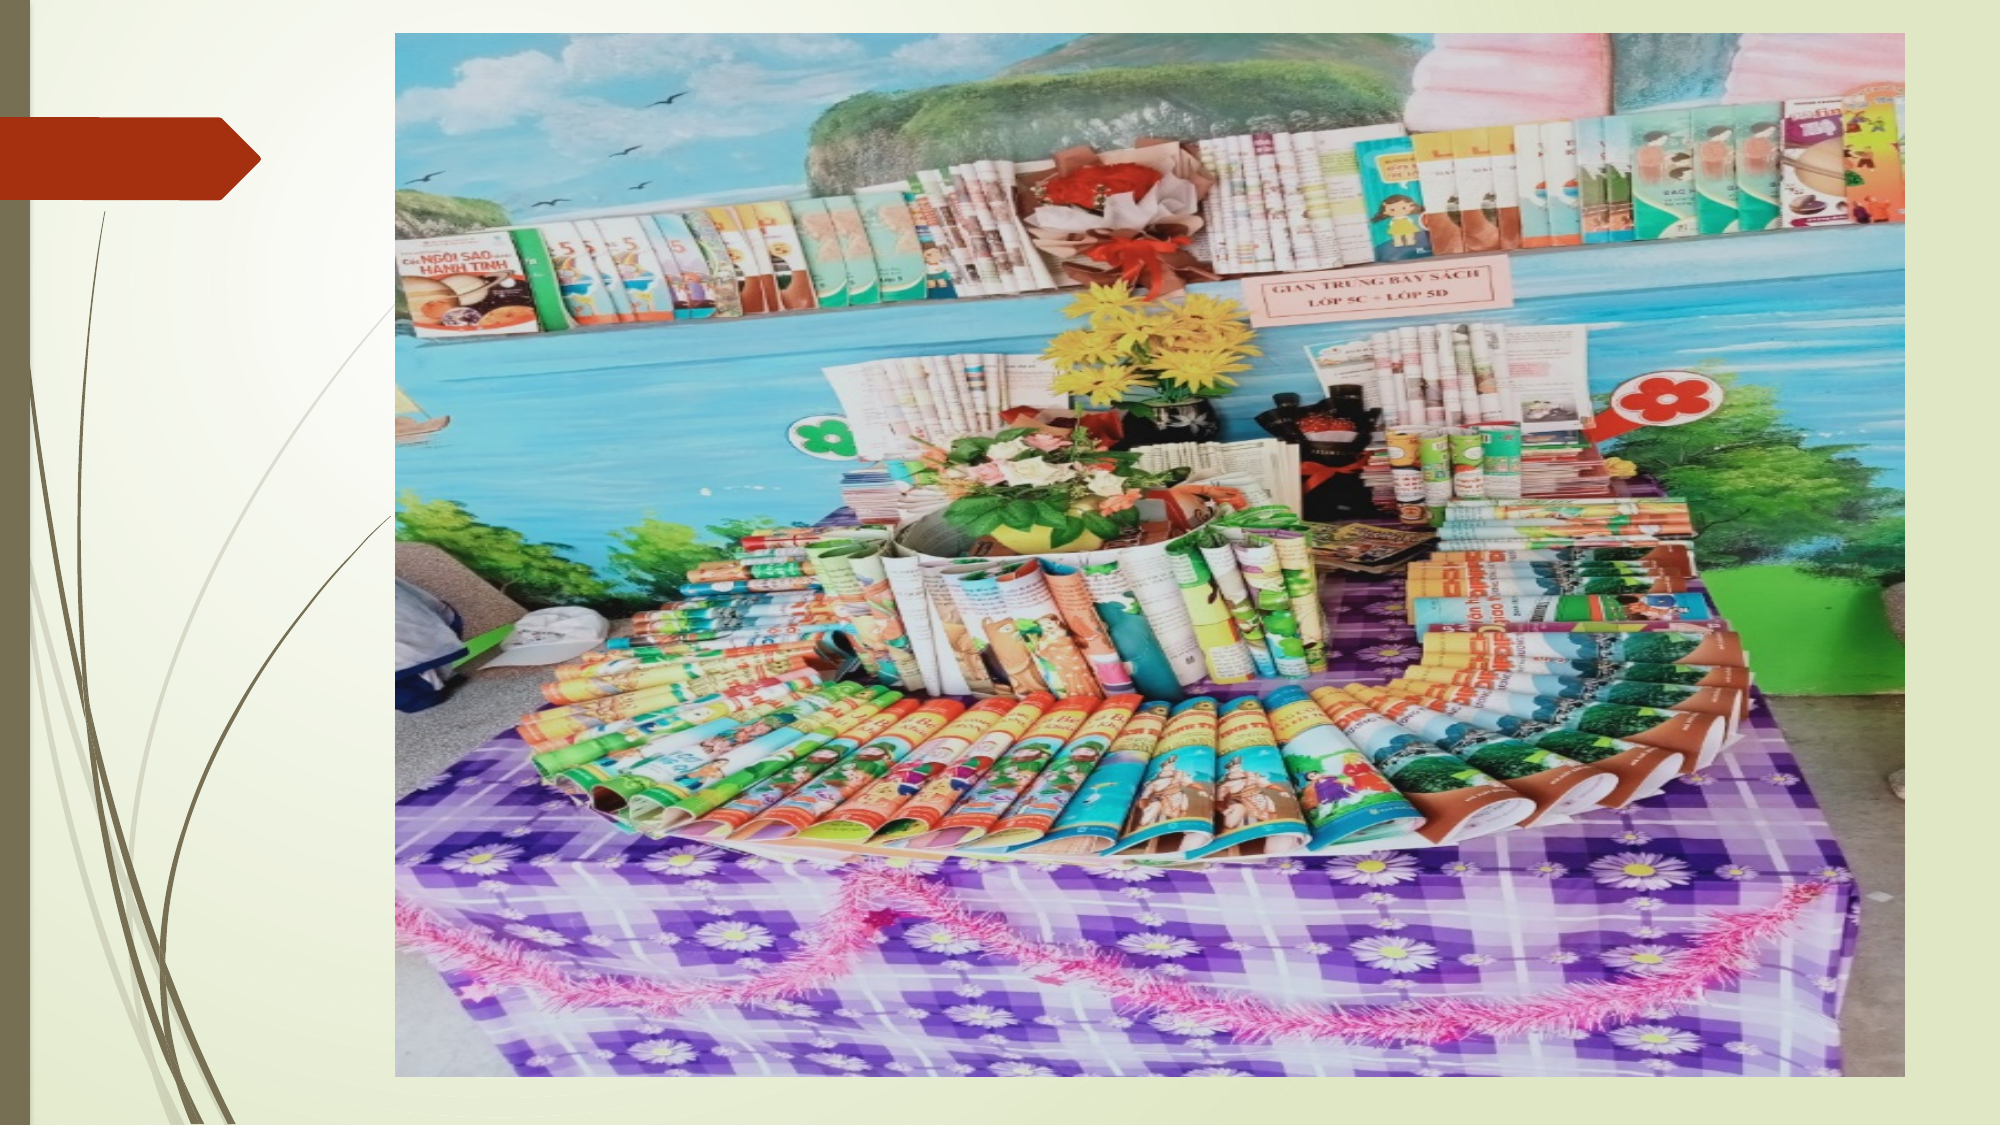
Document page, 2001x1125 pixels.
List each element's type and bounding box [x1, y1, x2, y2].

list [395, 33, 1905, 1077]
